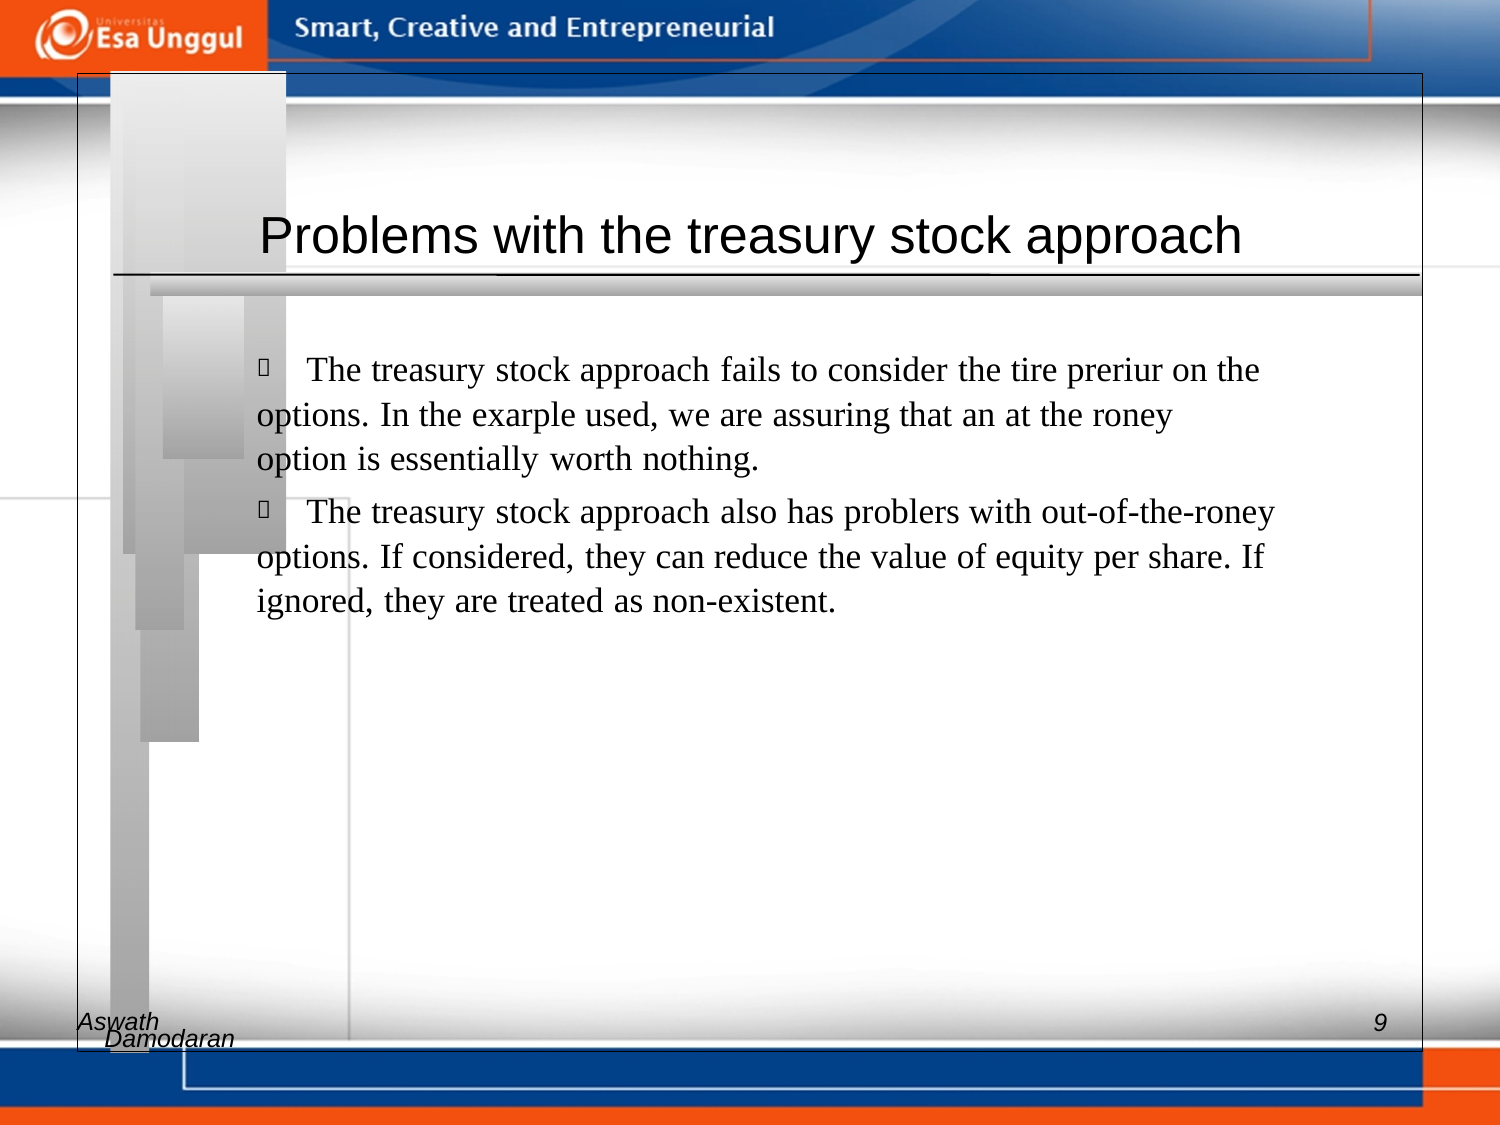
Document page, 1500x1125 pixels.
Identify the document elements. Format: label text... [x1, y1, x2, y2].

text_box Problems with the treasury stock approach  The treasury stock approach fails to consider the tire preriur on the options. In the exarple used, we are assuring that an at the roney option is essentially worth nothing.  The treasury stock approach also has problers with out-of-the-roney options. If considered, they can reduce the value of equity per share. If ignored, they are treated as non-existent. Aswath [77, 73, 1423, 1052]
picture [0, 0, 1500, 1125]
